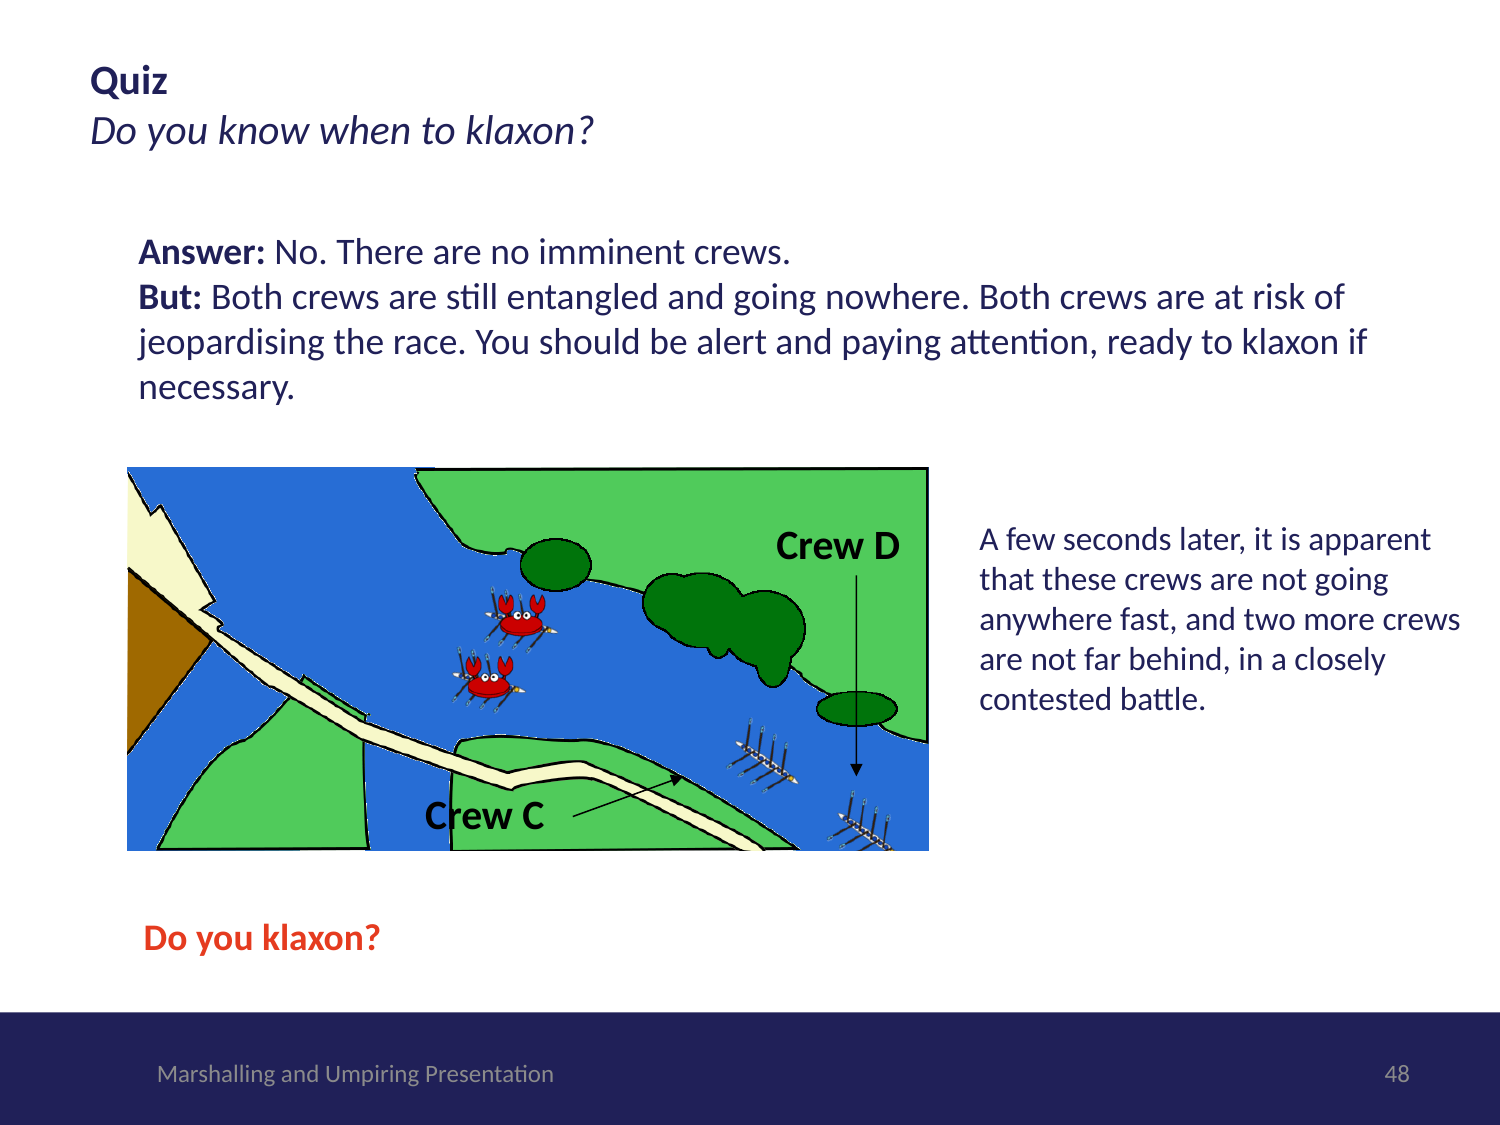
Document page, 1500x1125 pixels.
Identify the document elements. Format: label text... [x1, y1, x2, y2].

text_box Do you klaxon? [128, 905, 397, 965]
title Quiz Do you know when to klaxon? [75, 45, 1425, 185]
text_box A few seconds later, it is apparent that these crews are not going anywhere fast, and two more crews are not far behind, in a closely contested battle. [964, 510, 1485, 725]
footer Marshalling and Umpiring Presentation [72, 1042, 640, 1103]
text_box Answer: No. There are no imminent crews. But: Both crews are still entangled and going nowhere. Both crews are at risk of jeopardising the race. You should be alert and paying attention, ready to klaxon if necessary. [123, 219, 1452, 415]
picture [127, 467, 929, 851]
slide_number 47 [1074, 1042, 1425, 1103]
